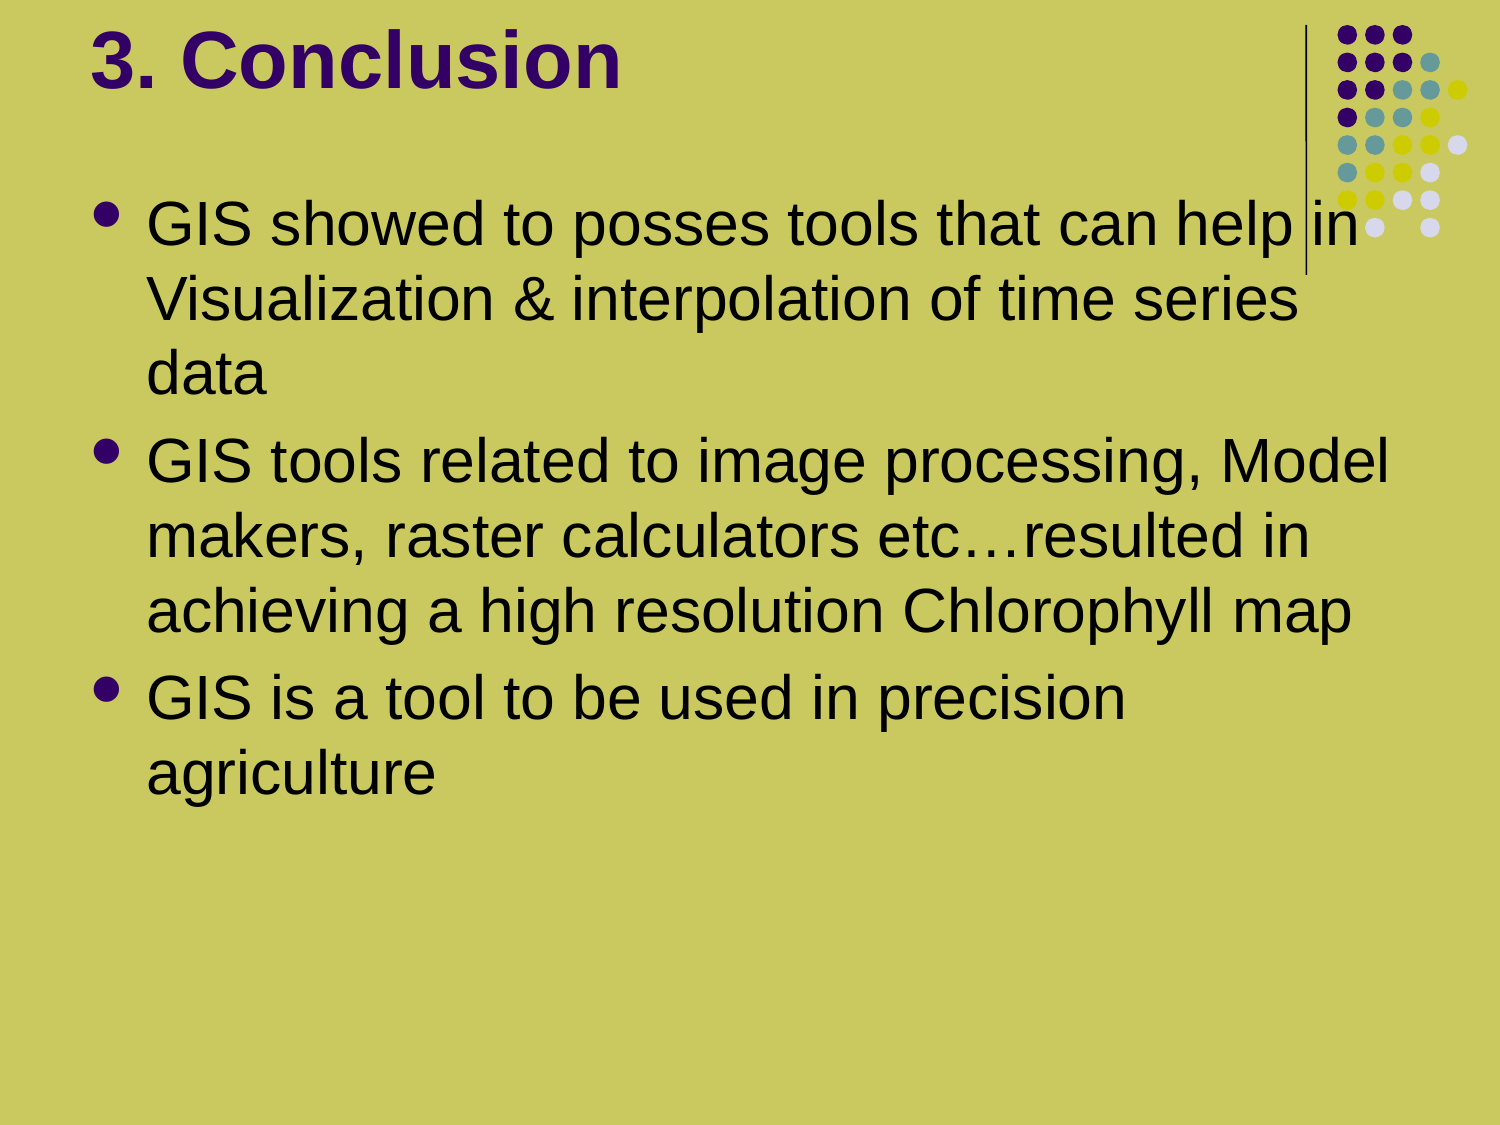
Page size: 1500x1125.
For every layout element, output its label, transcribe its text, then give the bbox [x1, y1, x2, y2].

title 3. Conclusion [75, 0, 1313, 113]
list GIS showed to posses tools that can help in Visualization & interpolation of time series data GIS tools related to image processing, Model makers, raster calculators etc…resulted in achieving a high resolution Chlorophyll map GIS is a tool to be used in precision agriculture [75, 174, 1425, 1006]
